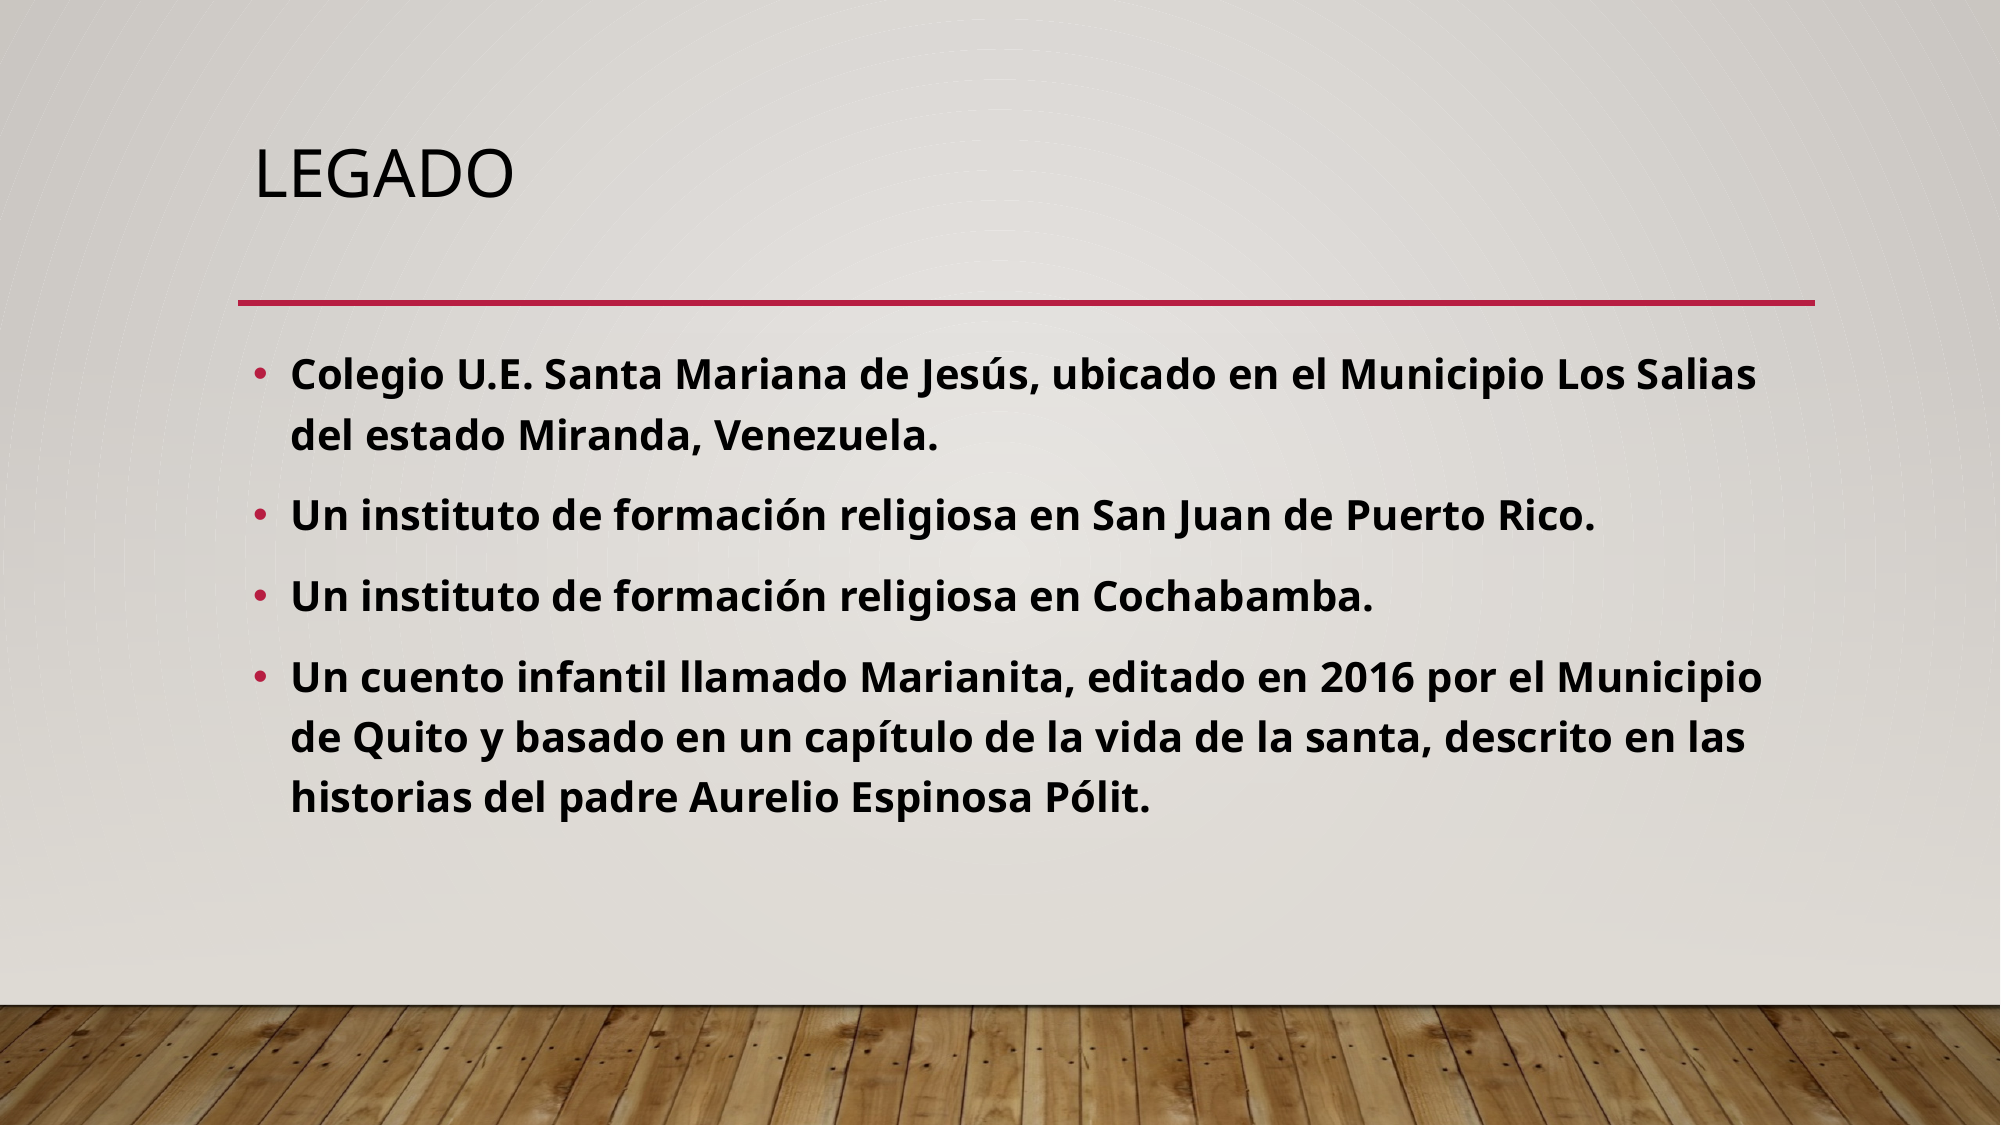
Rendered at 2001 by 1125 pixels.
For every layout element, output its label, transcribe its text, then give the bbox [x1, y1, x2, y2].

title legado [238, 131, 1814, 305]
picture [0, 1005, 2000, 1125]
list Colegio U.E. Santa Mariana de Jesús, ubicado en el Municipio Los Salias del estado Miranda, Venezuela. Un instituto de formación religiosa en San Juan de Puerto Rico.​ Un instituto de formación religiosa en Cochabamba. Un cuento infantil llamado Marianita, editado en 2016 por el Municipio de Quito y basado en un capítulo de la vida de la santa, descrito en las historias del padre Aurelio Espinosa Pólit. [238, 330, 1814, 897]
